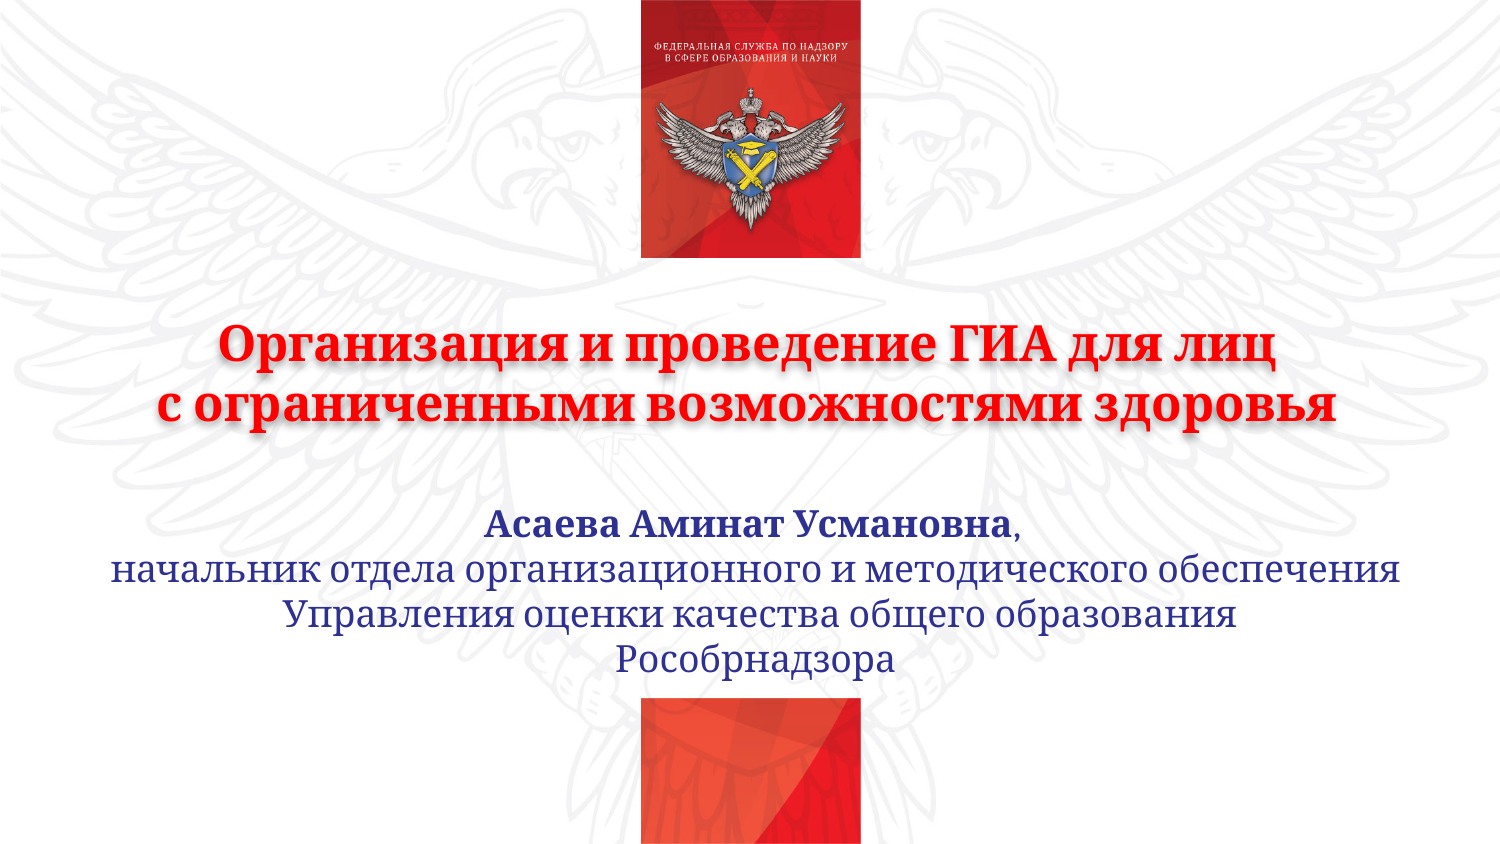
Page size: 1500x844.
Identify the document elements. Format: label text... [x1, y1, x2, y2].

picture [0, 0, 1500, 844]
text_box Организация и проведение ГИА для лиц с ограниченными возможностями здоровья [141, 303, 1353, 493]
text_box Асаева Аминат Усмановна, начальник отдела организационного и методического обеспечения Управления оценки качества общего образования Рособрнадзора [88, 493, 1424, 688]
